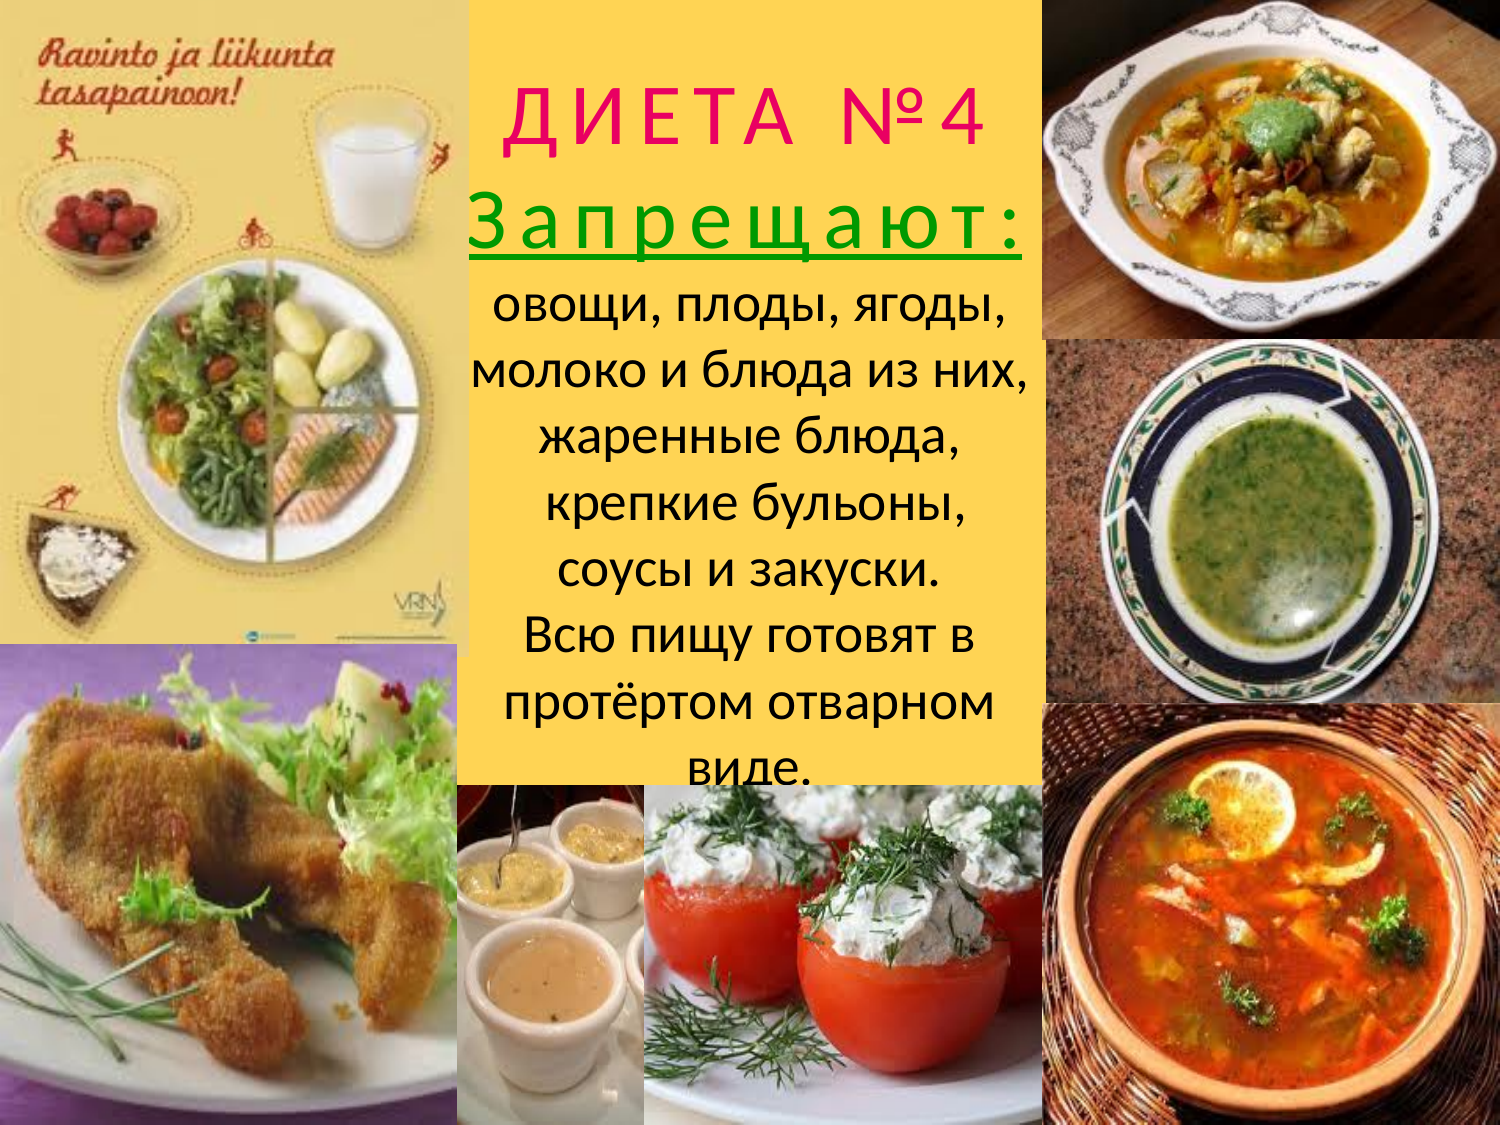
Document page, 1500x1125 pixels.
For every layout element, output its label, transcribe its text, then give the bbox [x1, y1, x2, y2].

title ДИЕТА №4 Запрещают: овощи, плоды, ягоды, молоко и блюда из них, жаренные блюда, крепкие бульоны, соусы и закуски. Всю пищу готовят в протёртом отварном виде. [462, 45, 1040, 783]
picture [0, 0, 1500, 1125]
